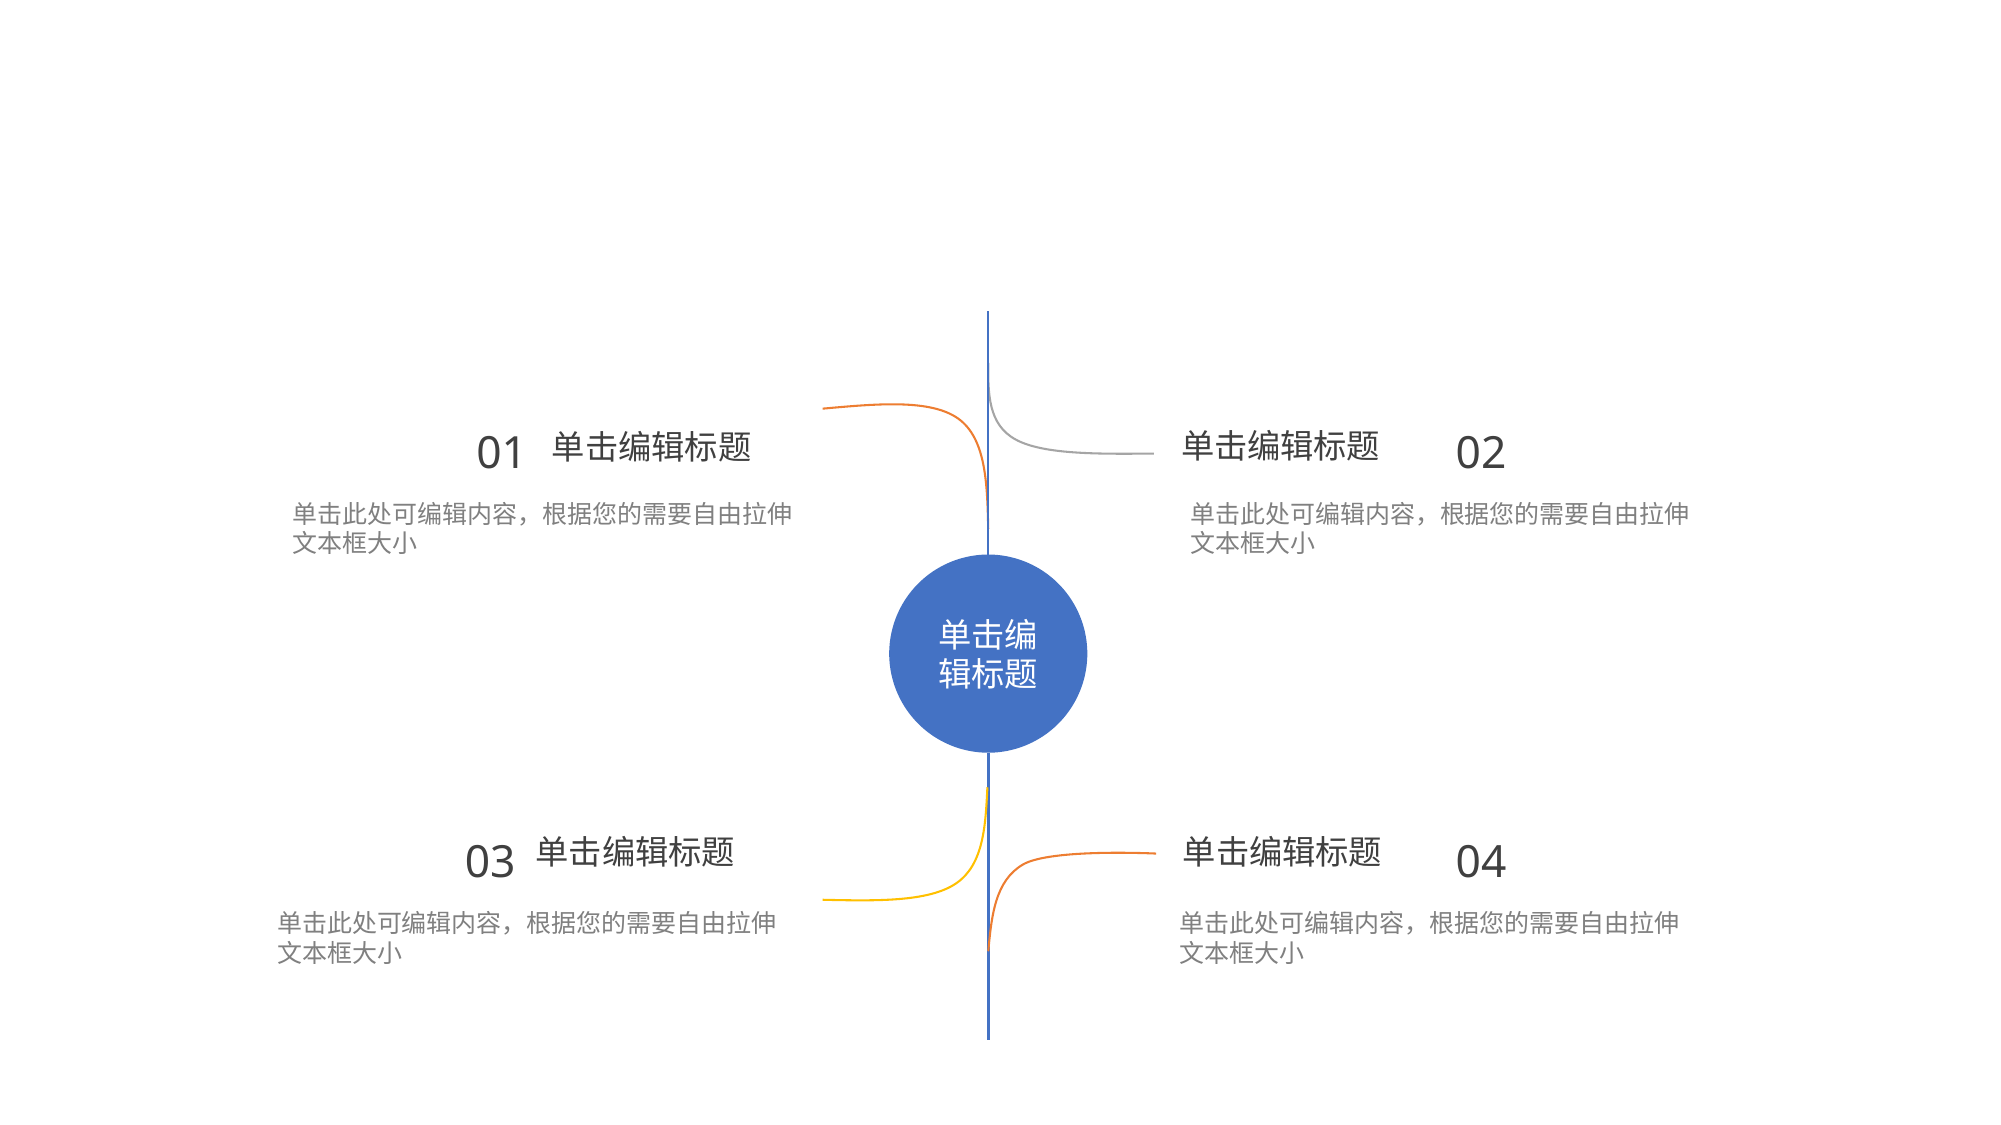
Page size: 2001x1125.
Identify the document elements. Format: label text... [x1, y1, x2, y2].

text_box [822, 403, 987, 529]
text_box 01 [461, 416, 607, 485]
text_box [989, 851, 1157, 952]
text_box 单击编辑标题 [607, 418, 767, 474]
text_box 单击此处可编辑内容，根据您的需要自由拉伸文本框大小 [262, 900, 811, 975]
text_box 04 [1440, 825, 1591, 894]
text_box 单击此处可编辑内容，根据您的需要自由拉伸文本框大小 [1175, 490, 1725, 566]
text_box [989, 362, 1154, 455]
text_box 单击编 辑标题 [888, 553, 1089, 754]
text_box 单击编辑标题 [1168, 823, 1398, 879]
text_box 单击编辑标题 [520, 824, 751, 879]
text_box 单击编辑标题 [1166, 418, 1396, 473]
text_box [822, 787, 988, 902]
text_box 02 [1440, 416, 1595, 485]
text_box 03 [449, 825, 531, 894]
text_box 单击此处可编辑内容，根据您的需要自由拉伸文本框大小 [277, 490, 827, 566]
text_box 单击此处可编辑内容，根据您的需要自由拉伸文本框大小 [1164, 900, 1714, 975]
